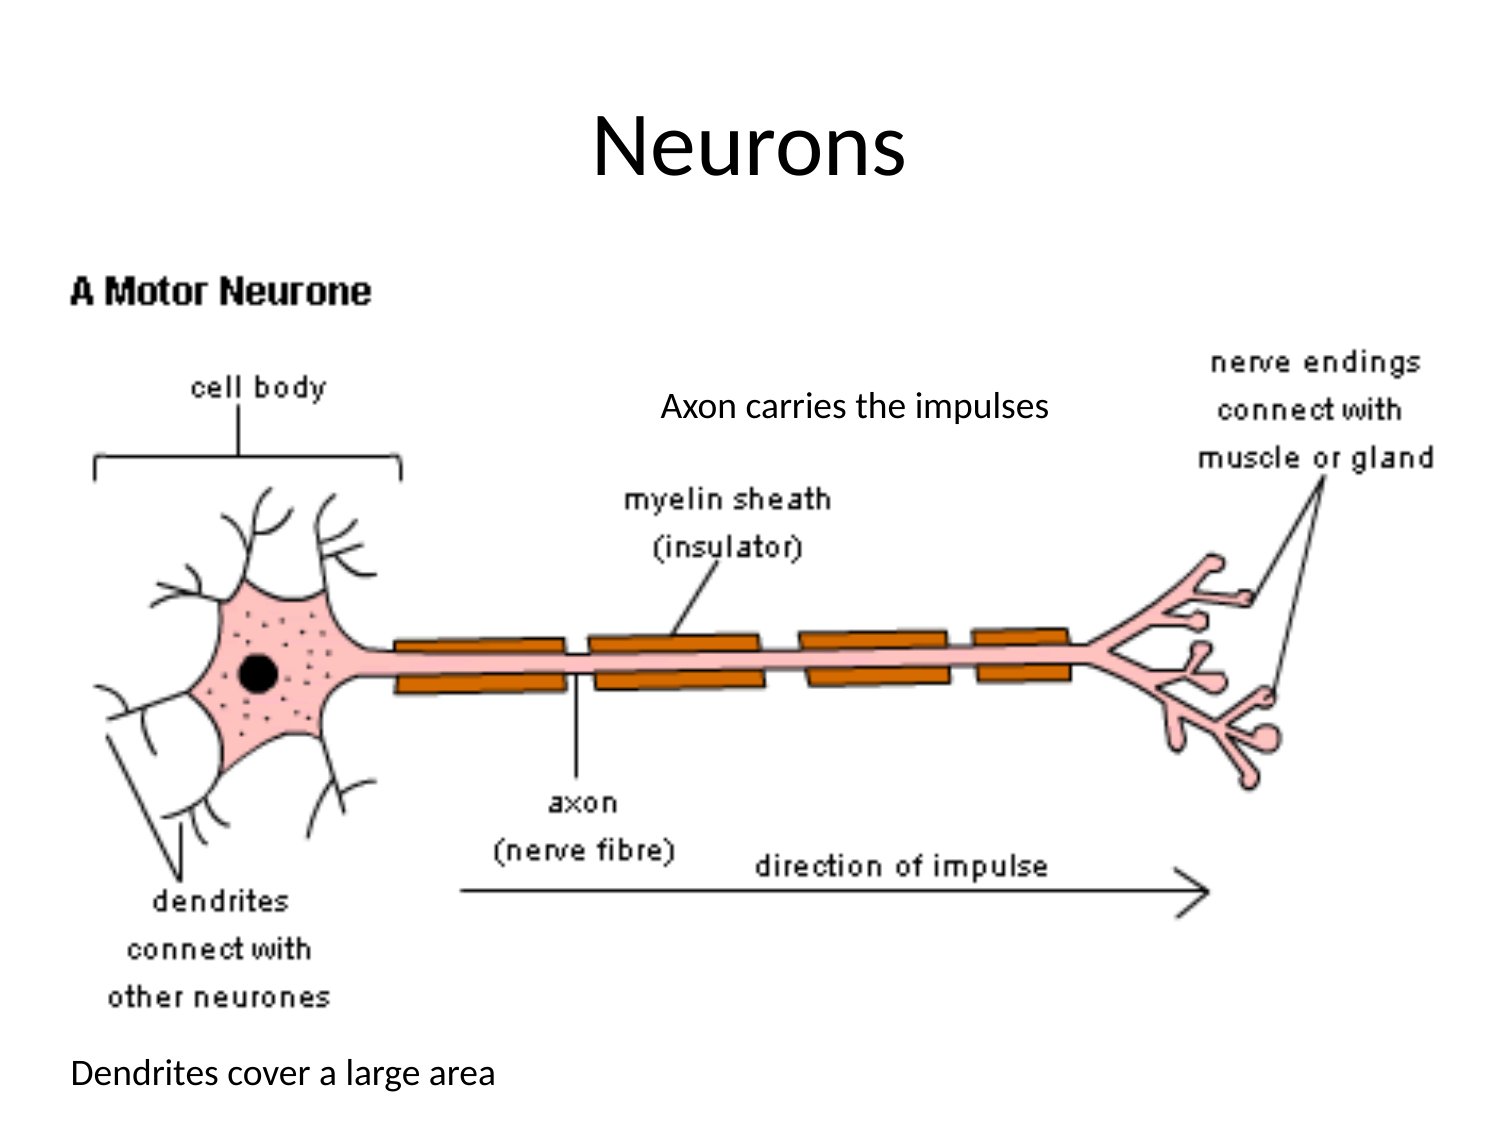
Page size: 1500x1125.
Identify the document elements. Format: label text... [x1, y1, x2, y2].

title Neurons [75, 45, 1425, 233]
text_box Dendrites cover a large area [55, 1040, 512, 1100]
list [56, 255, 1459, 1021]
